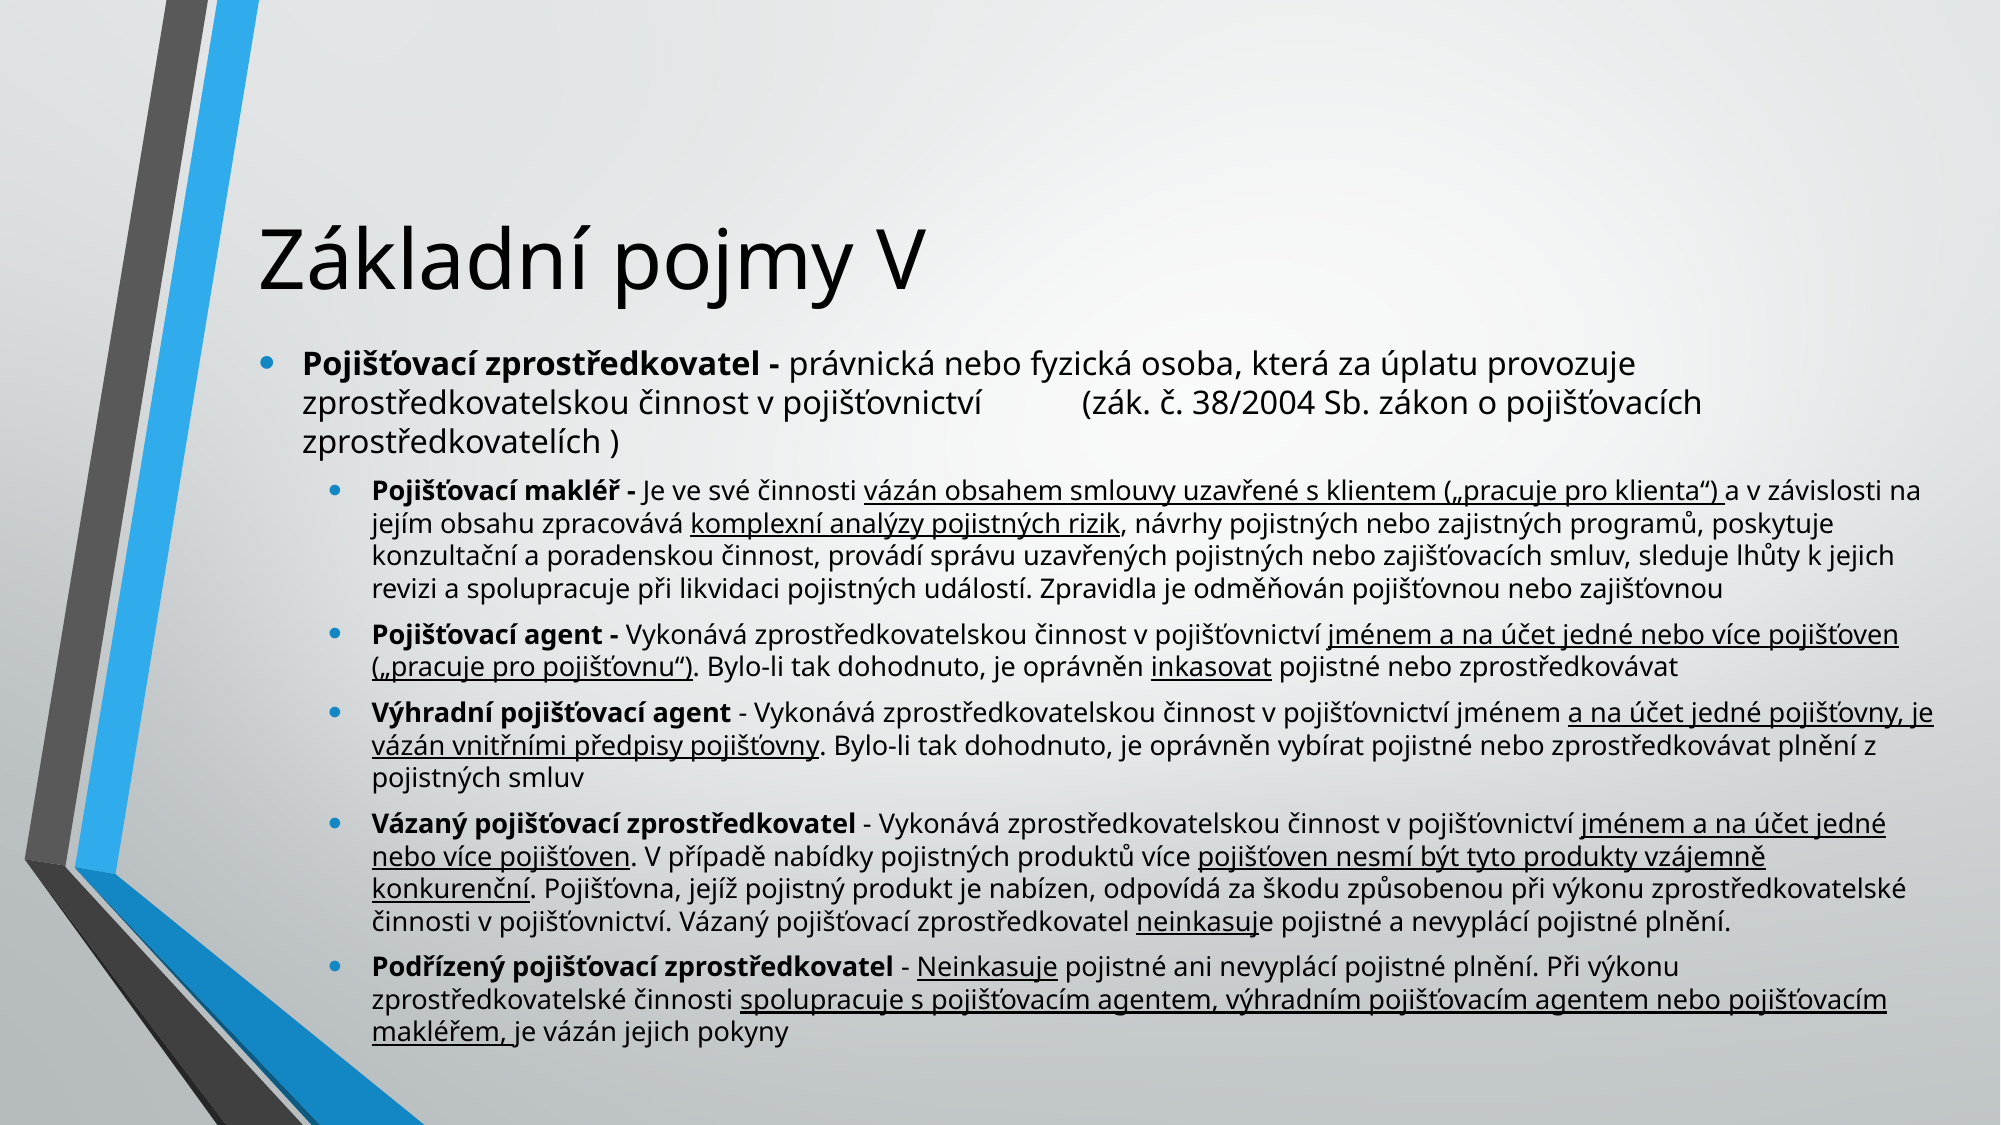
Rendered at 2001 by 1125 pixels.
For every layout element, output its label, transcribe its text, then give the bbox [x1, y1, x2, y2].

list Pojišťovací zprostředkovatel - právnická nebo fyzická osoba, která za úplatu provozuje zprostředkovatelskou činnost v pojišťovnictví (zák. č. 38/2004 Sb. zákon o pojišťovacích zprostředkovatelích ) Pojišťovací makléř - Je ve své činnosti vázán obsahem smlouvy uzavřené s klientem („pracuje pro klienta“) a v závislosti na jejím obsahu zpracovává komplexní analýzy pojistných rizik, návrhy pojistných nebo zajistných programů, poskytuje konzultační a poradenskou činnost, provádí správu uzavřených pojistných nebo zajišťovacích smluv, sleduje lhůty k jejich revizi a spolupracuje při likvidaci pojistných událostí. Zpravidla je odměňován pojišťovnou nebo zajišťovnou Pojišťovací agent - Vykonává zprostředkovatelskou činnost v pojišťovnictví jménem a na účet jedné nebo více pojišťoven („pracuje pro pojišťovnu“). Bylo-li tak dohodnuto, je oprávněn inkasovat pojistné nebo zprostředkovávat Výhradní pojišťovací agent - Vykonává zprostředkovatelskou činnost v pojišťovnictví jménem a na účet jedné pojišťovny, je vázán vnitřními předpisy pojišťovny. Bylo-li tak dohodnuto, je oprávněn vybírat pojistné nebo zprostředkovávat plnění z pojistných smluv Vázaný pojišťovací zprostředkovatel - Vykonává zprostředkovatelskou činnost v pojišťovnictví jménem a na účet jedné nebo více pojišťoven. V případě nabídky pojistných produktů více pojišťoven nesmí být tyto produkty vzájemně konkurenční. Pojišťovna, jejíž pojistný produkt je nabízen, odpovídá za škodu způsobenou při výkonu zprostředkovatelské činnosti v pojišťovnictví. Vázaný pojišťovací zprostředkovatel neinkasuje pojistné a nevyplácí pojistné plnění. Podřízený pojišťovací zprostředkovatel - Neinkasuje pojistné ani nevyplácí pojistné plnění. Při výkonu zprostředkovatelské činnosti spolupracuje s pojišťovacím agentem, výhradním pojišťovacím agentem nebo pojišťovacím makléřem, je vázán jejich pokyny [243, 318, 1950, 1073]
title Základní pojmy V [243, 112, 1887, 318]
